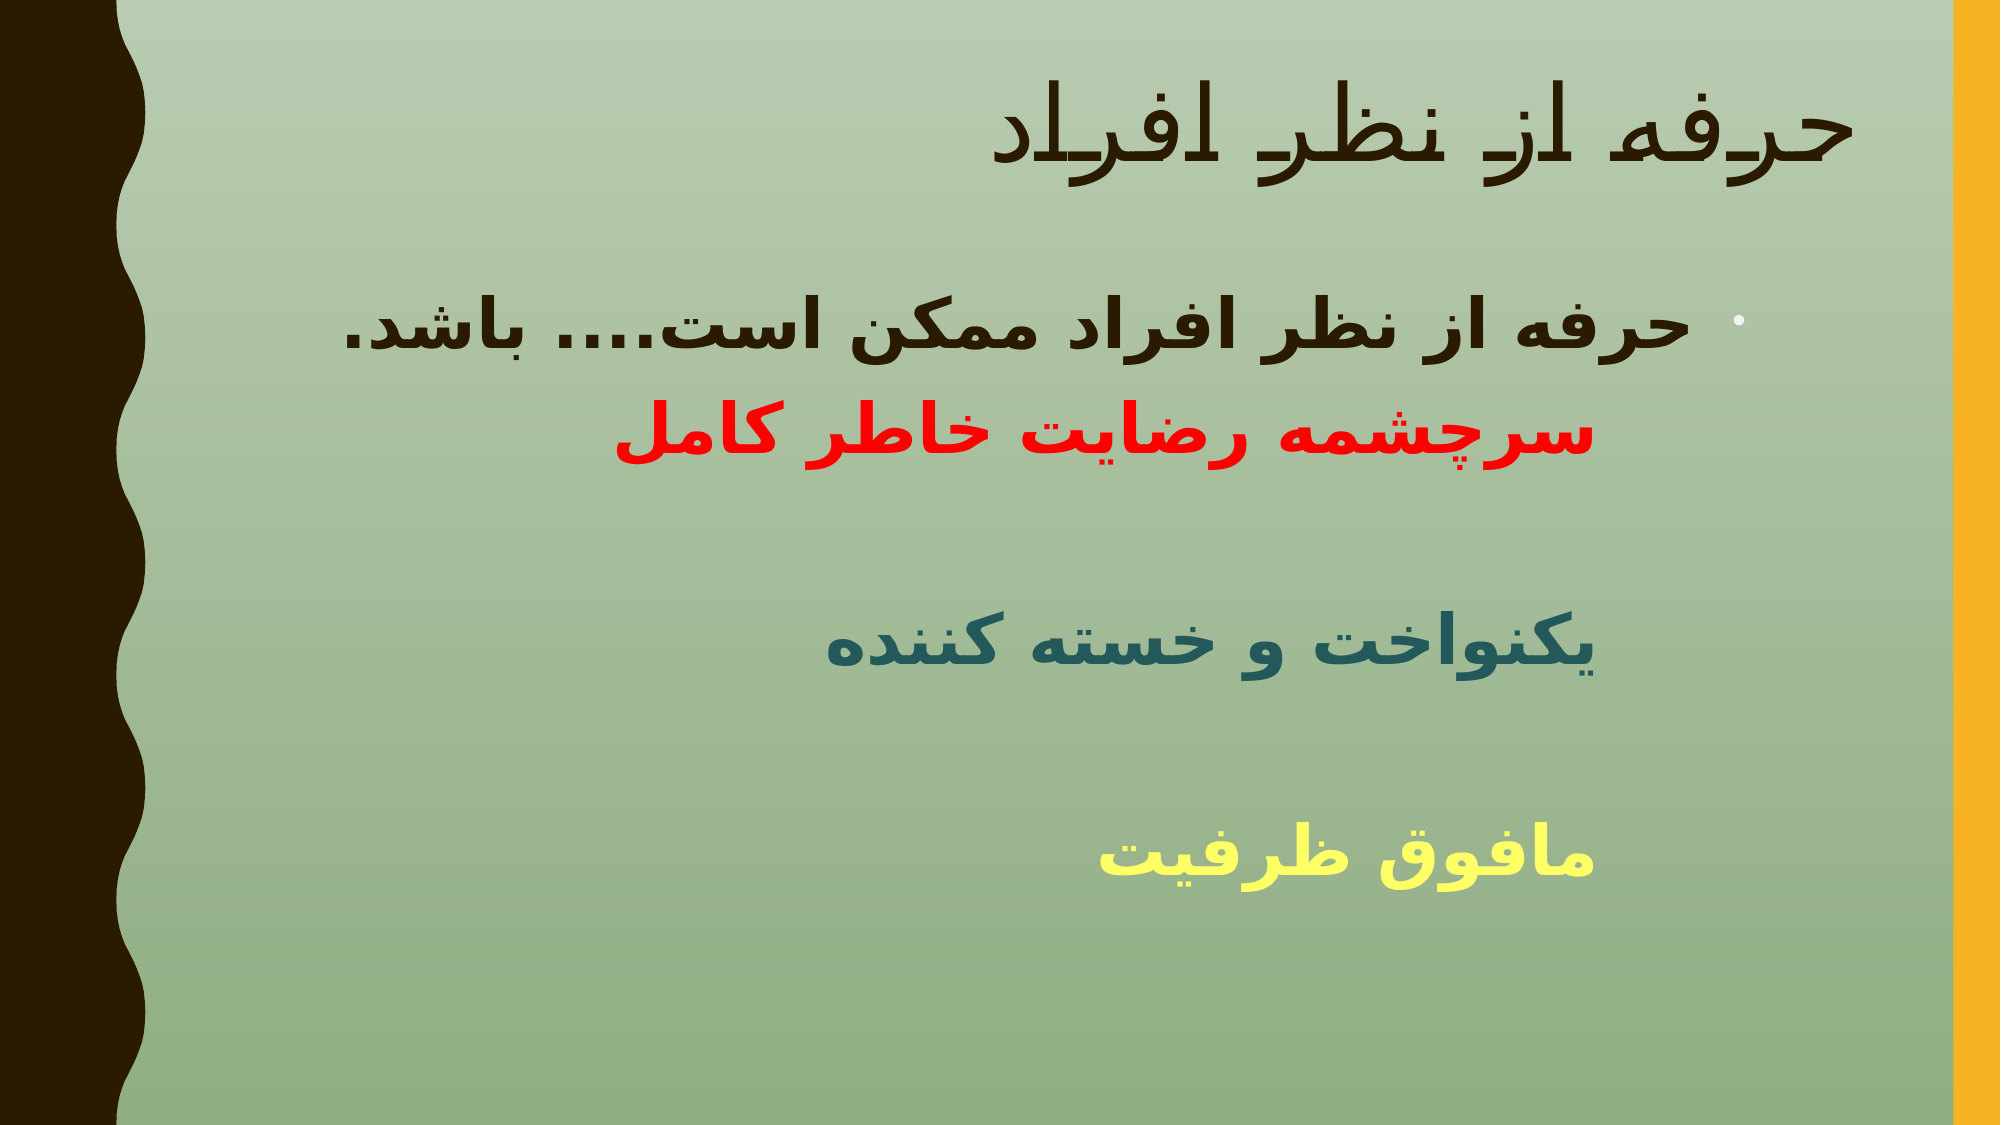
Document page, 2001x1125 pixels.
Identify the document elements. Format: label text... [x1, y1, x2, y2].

list حرفه از نظر افراد ممکن است.... باشد. سرچشمه رضایت خاطر کامل یکنواخت و خسته کننده مافوق ظرفیت [205, 262, 1760, 1000]
title حرفه از نظر افراد [205, 62, 1875, 232]
